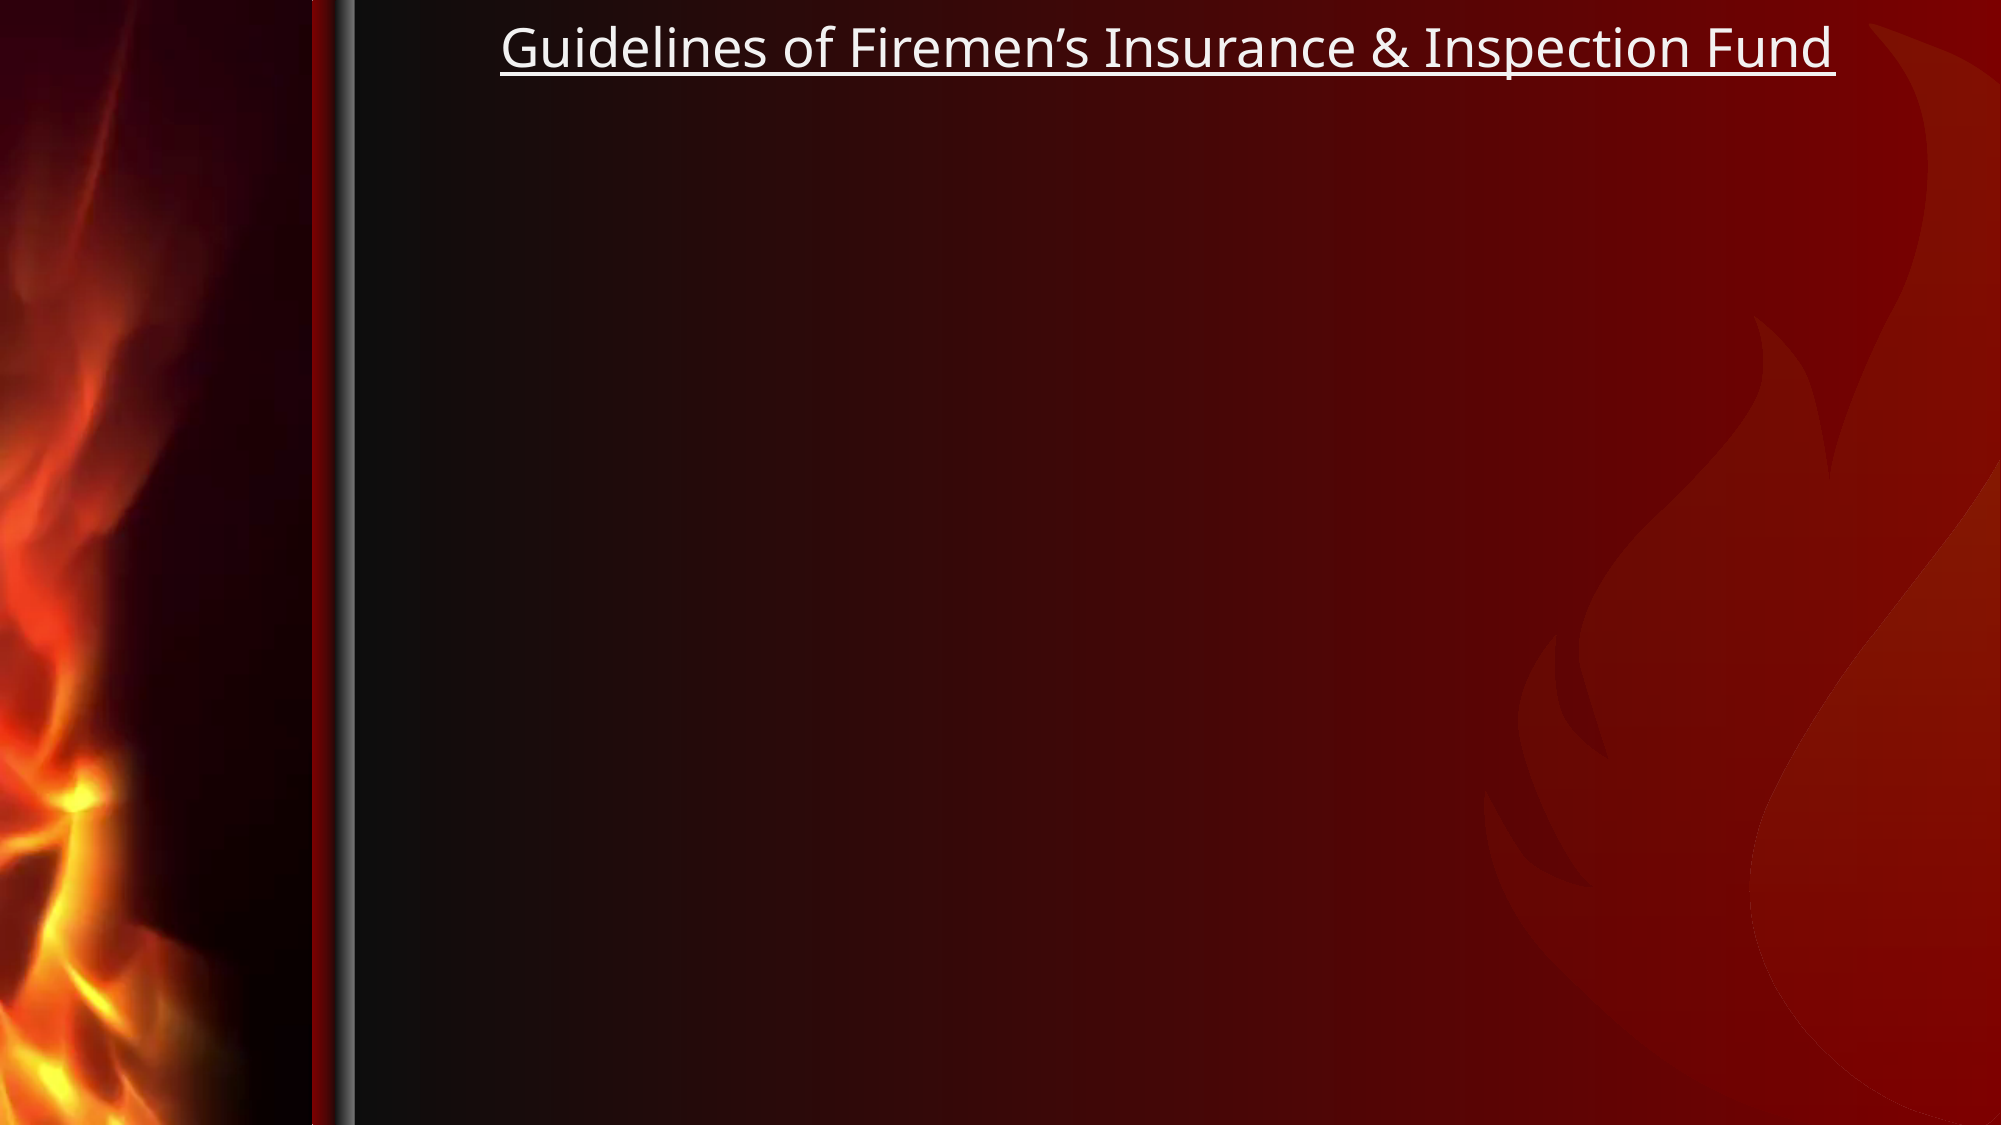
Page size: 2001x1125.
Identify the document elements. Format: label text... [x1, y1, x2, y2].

title Guidelines of Firemen’s Insurance & Inspection Fund [485, 0, 1919, 87]
picture [0, 0, 312, 1125]
